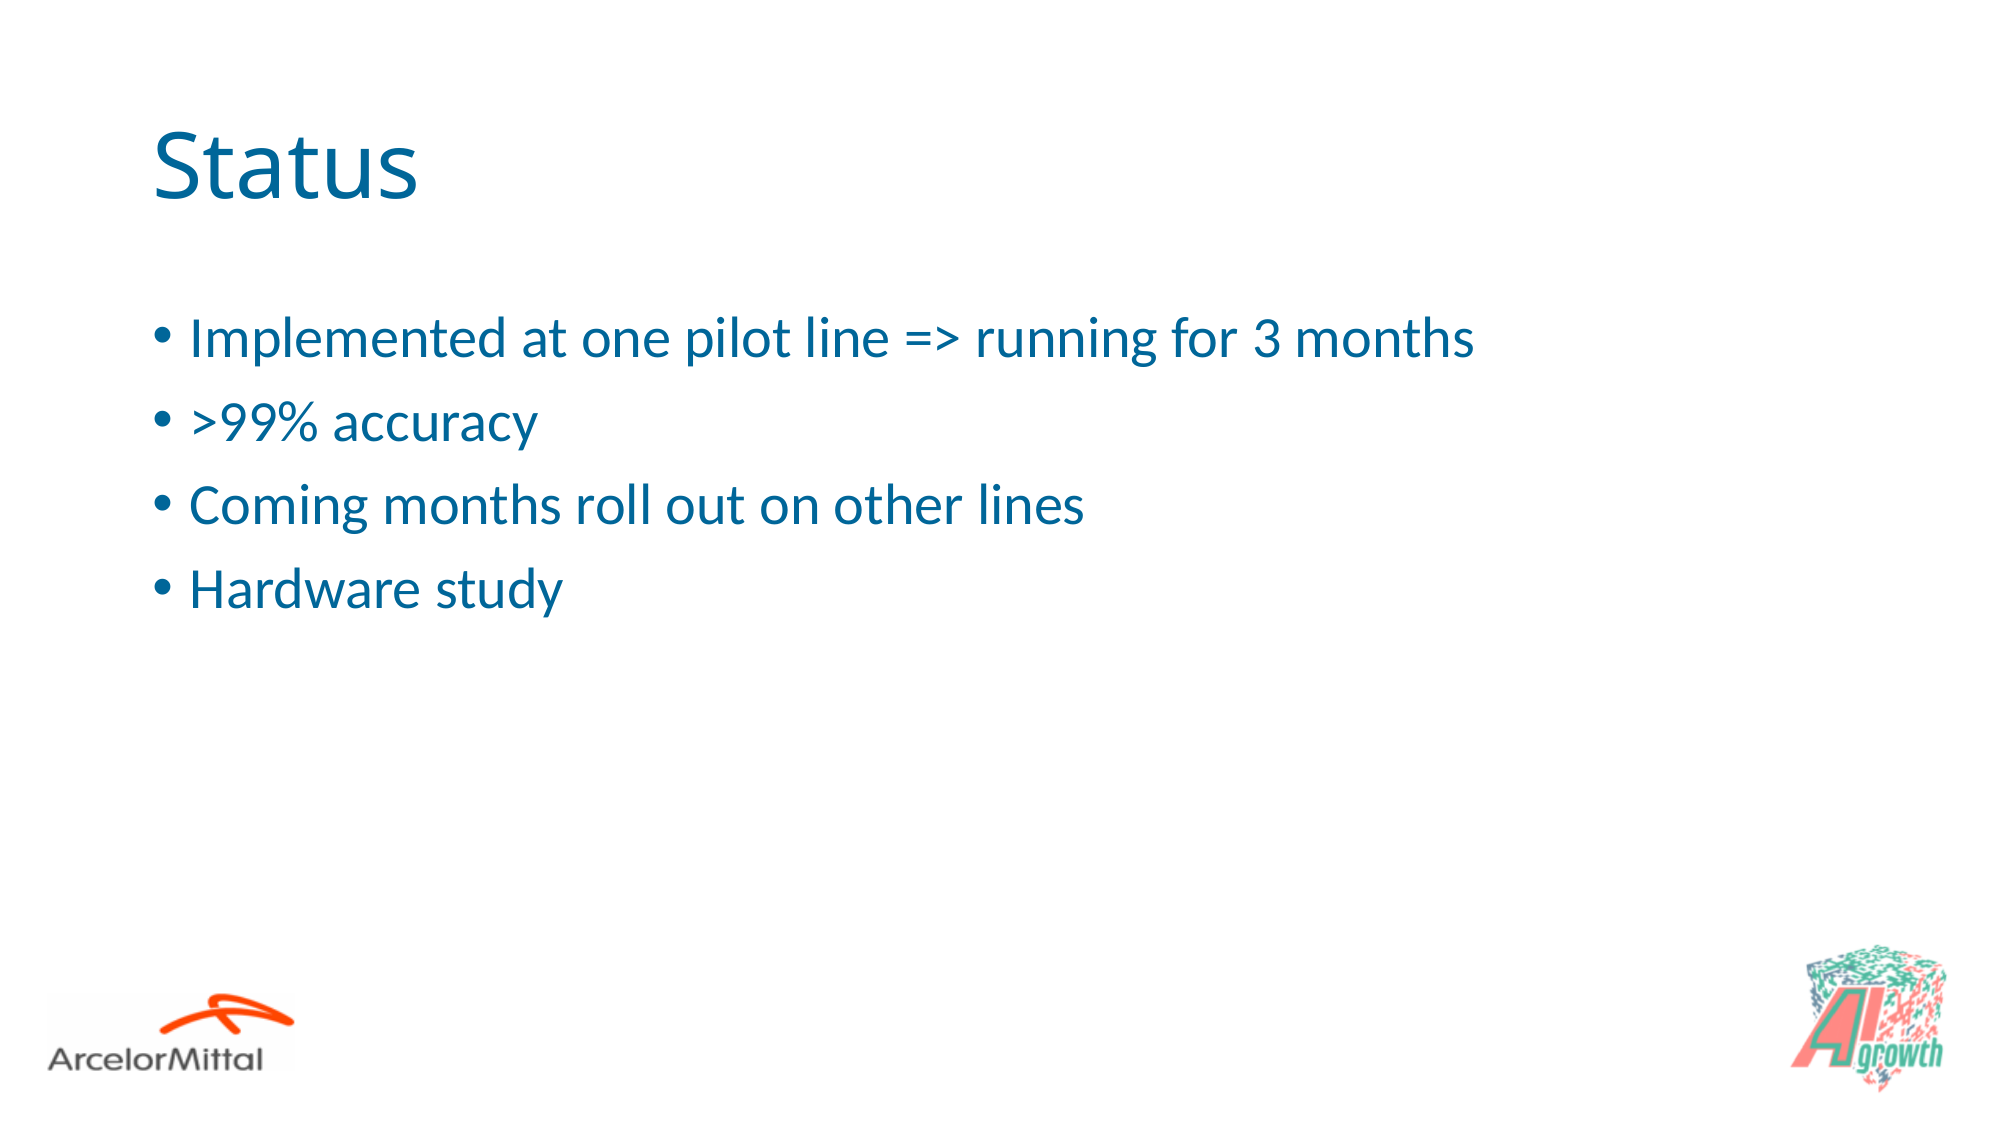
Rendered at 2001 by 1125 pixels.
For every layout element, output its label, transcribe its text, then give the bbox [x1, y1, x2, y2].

title Status [137, 59, 1863, 278]
list Implemented at one pilot line => running for 3 months >99% accuracy Coming months roll out on other lines Hardware study [137, 299, 1863, 1014]
picture [1765, 916, 1982, 1111]
picture [18, 986, 307, 1085]
